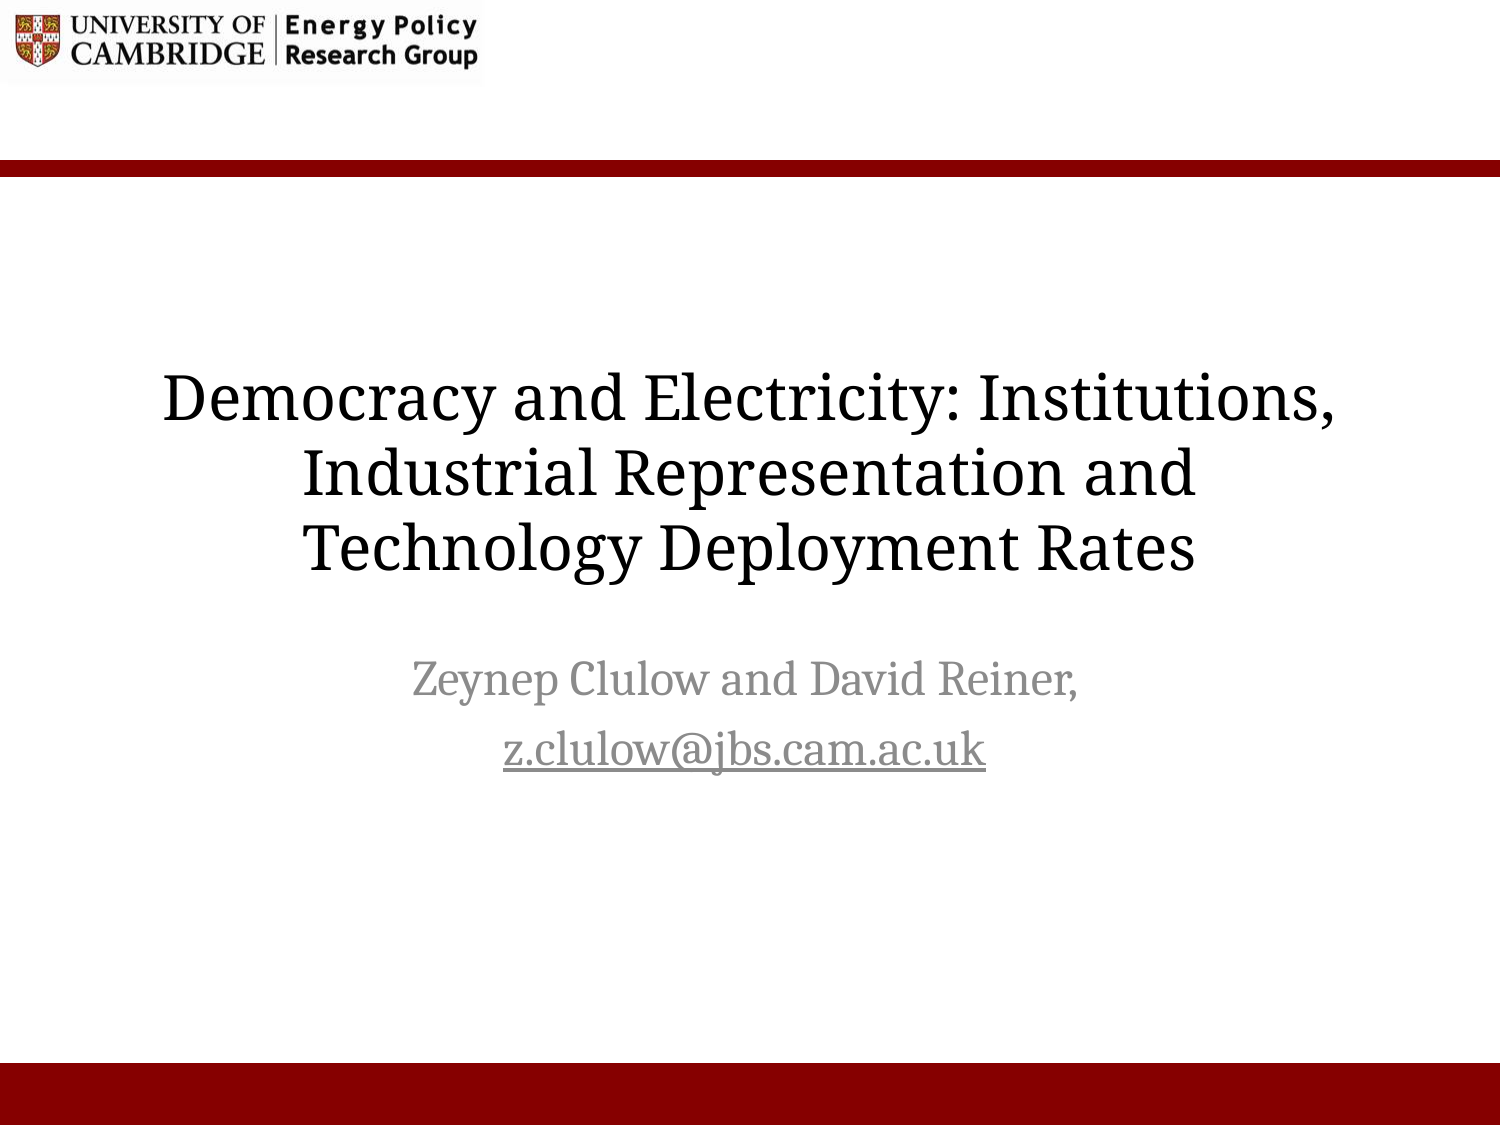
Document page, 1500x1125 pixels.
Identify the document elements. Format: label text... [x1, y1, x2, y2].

title Democracy and Electricity: Institutions, Industrial Representation and Technology Deployment Rates [112, 349, 1388, 591]
picture [0, 0, 486, 87]
subtitle Zeynep Clulow and David Reiner, z.clulow@jbs.cam.ac.uk [225, 637, 1275, 925]
